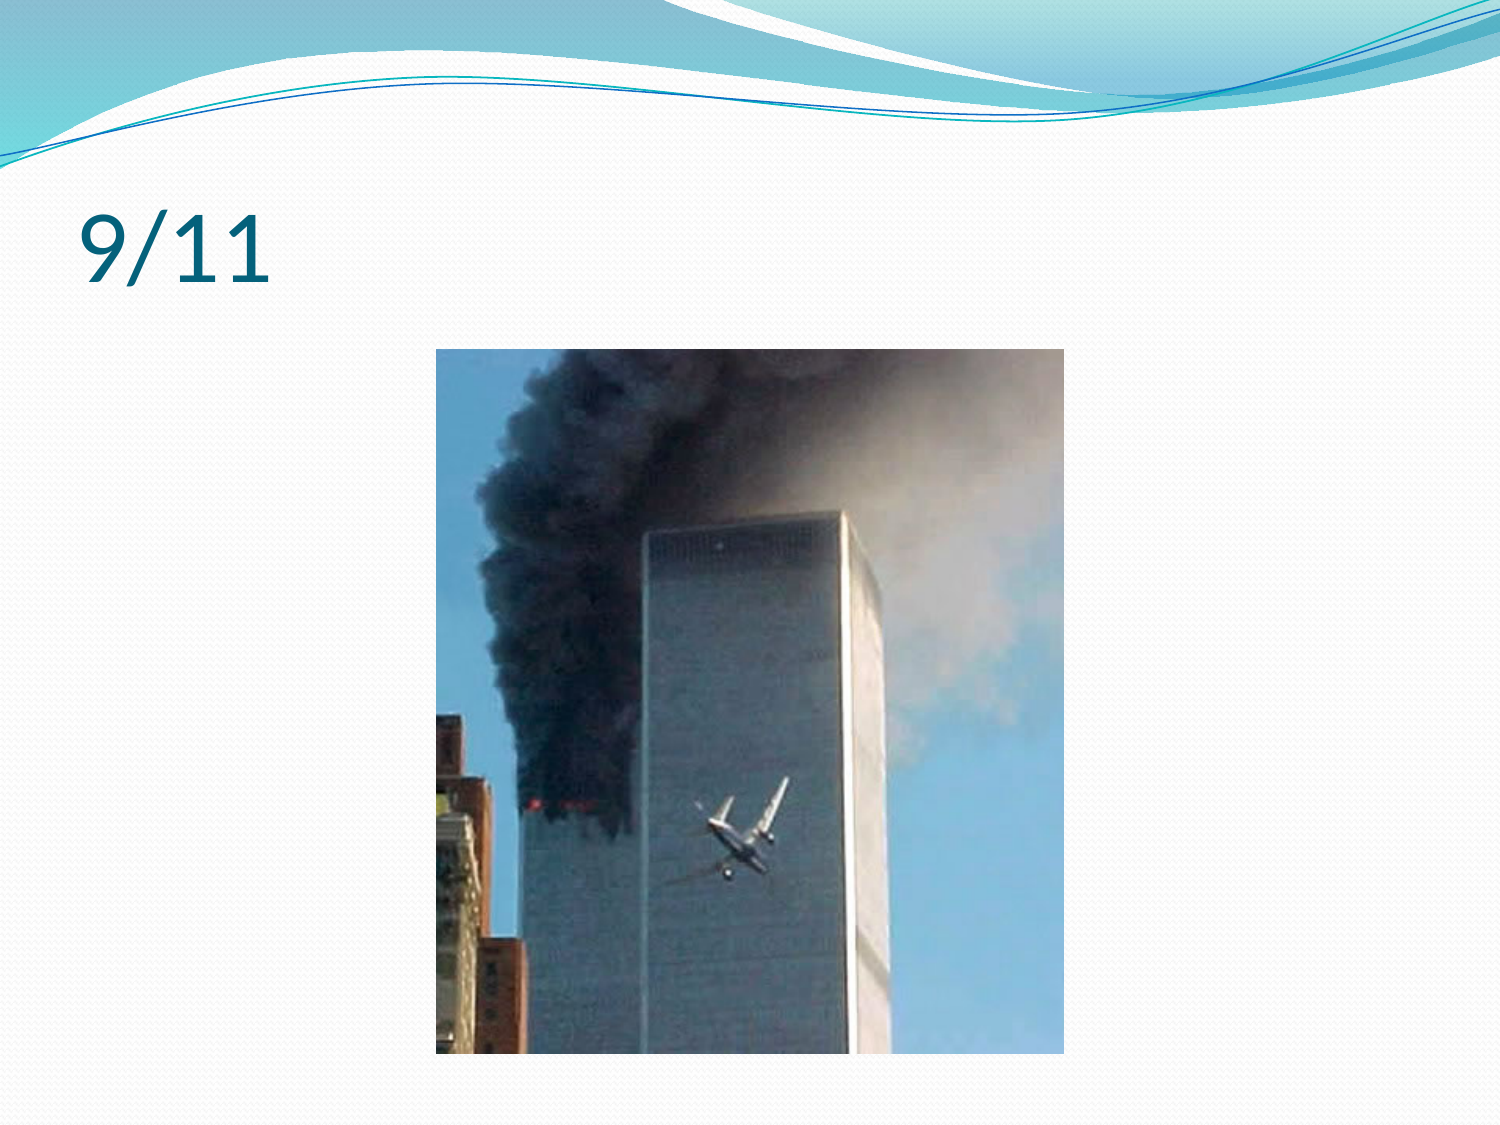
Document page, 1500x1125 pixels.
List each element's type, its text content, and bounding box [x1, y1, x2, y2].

picture [436, 349, 1064, 1054]
title 9/11 [75, 115, 1425, 303]
